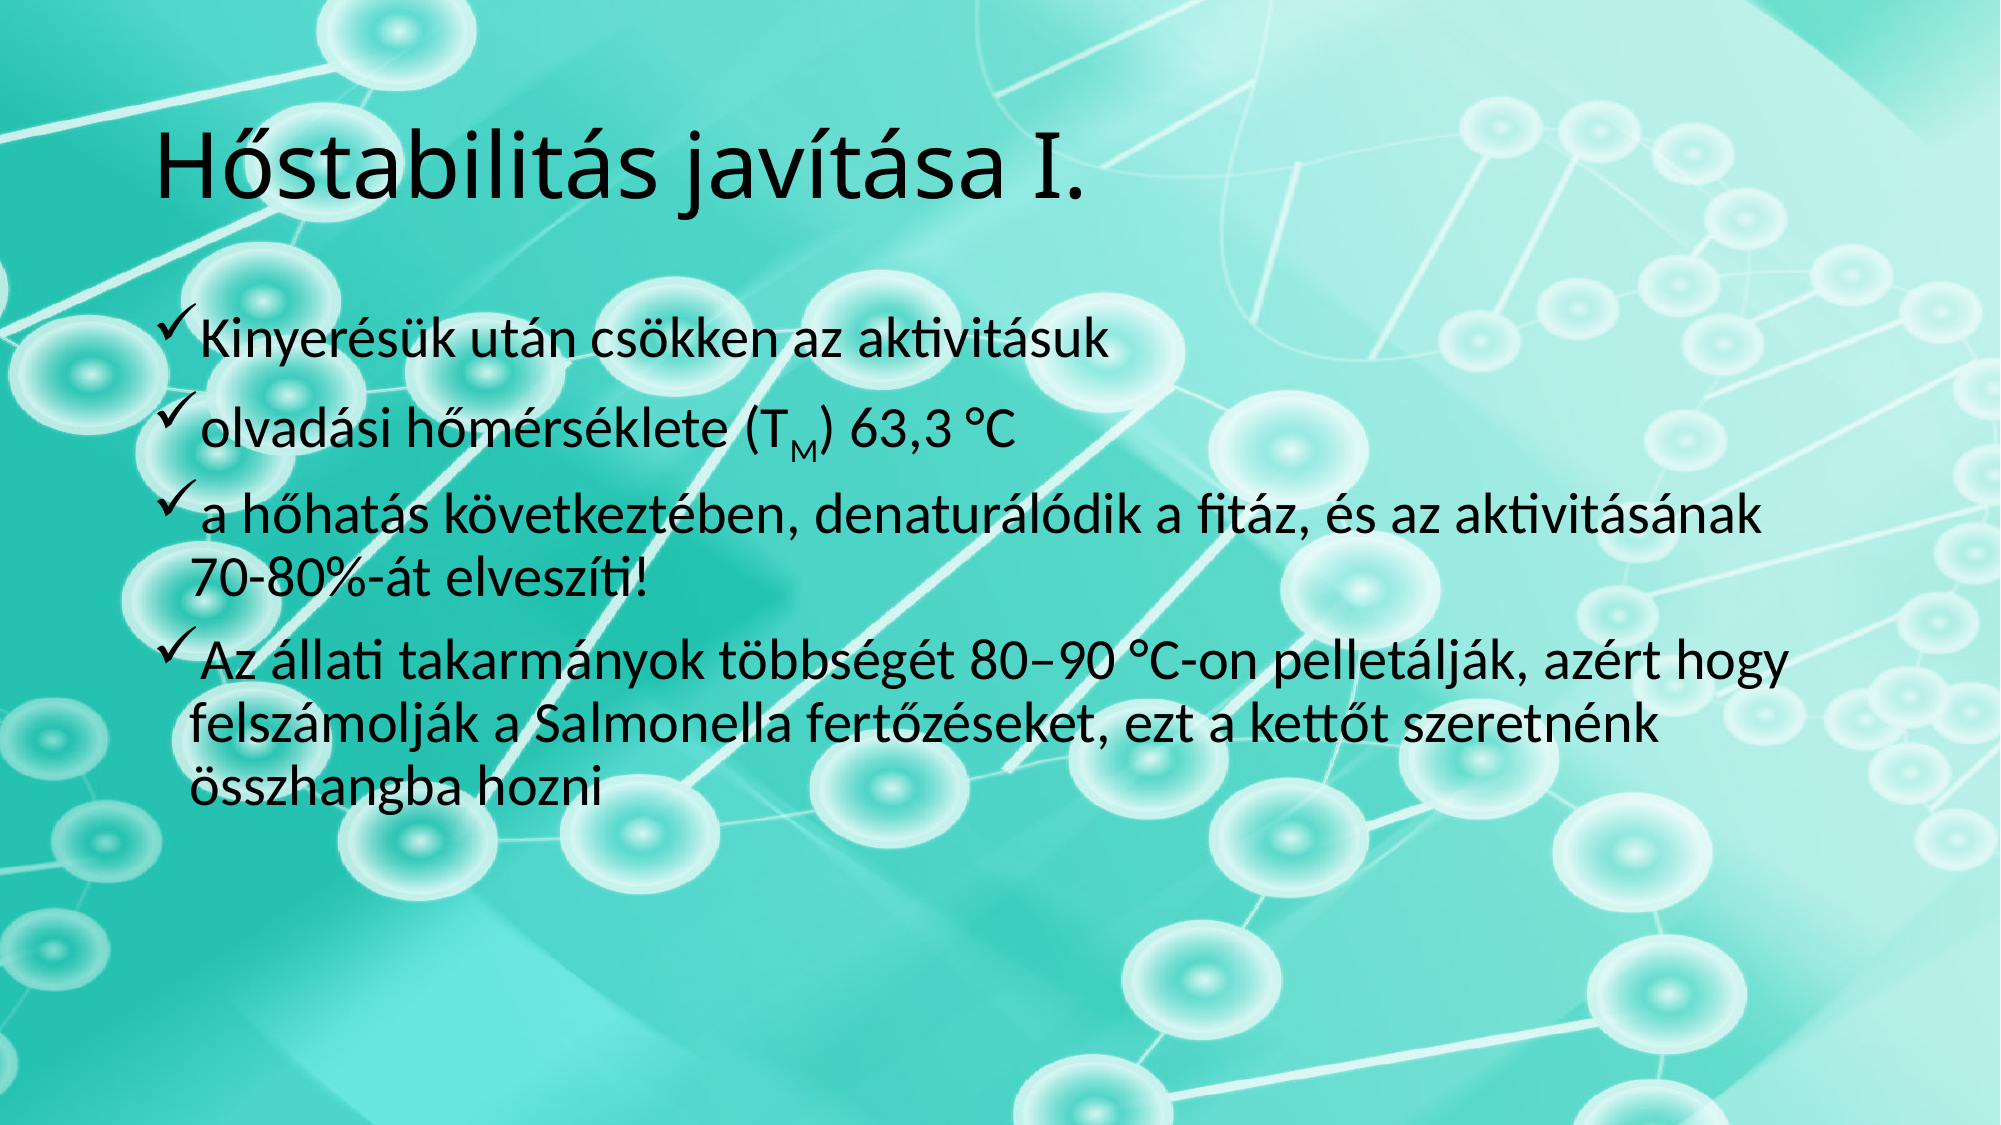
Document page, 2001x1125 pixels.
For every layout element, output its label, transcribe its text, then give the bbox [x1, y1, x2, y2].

title Hőstabilitás javítása I. [137, 59, 1863, 278]
list Kinyerésük után csökken az aktivitásuk olvadási hőmérséklete (TM) 63,3 °C a hőhatás következtében, denaturálódik a fitáz, és az aktivitásának 70-80%-át elveszíti! Az állati takarmányok többségét 80–90 °C-on pelletálják, azért hogy felszámolják a Salmonella fertőzéseket, ezt a kettőt szeretnénk összhangba hozni [137, 299, 1863, 1014]
picture [0, 0, 2001, 1125]
